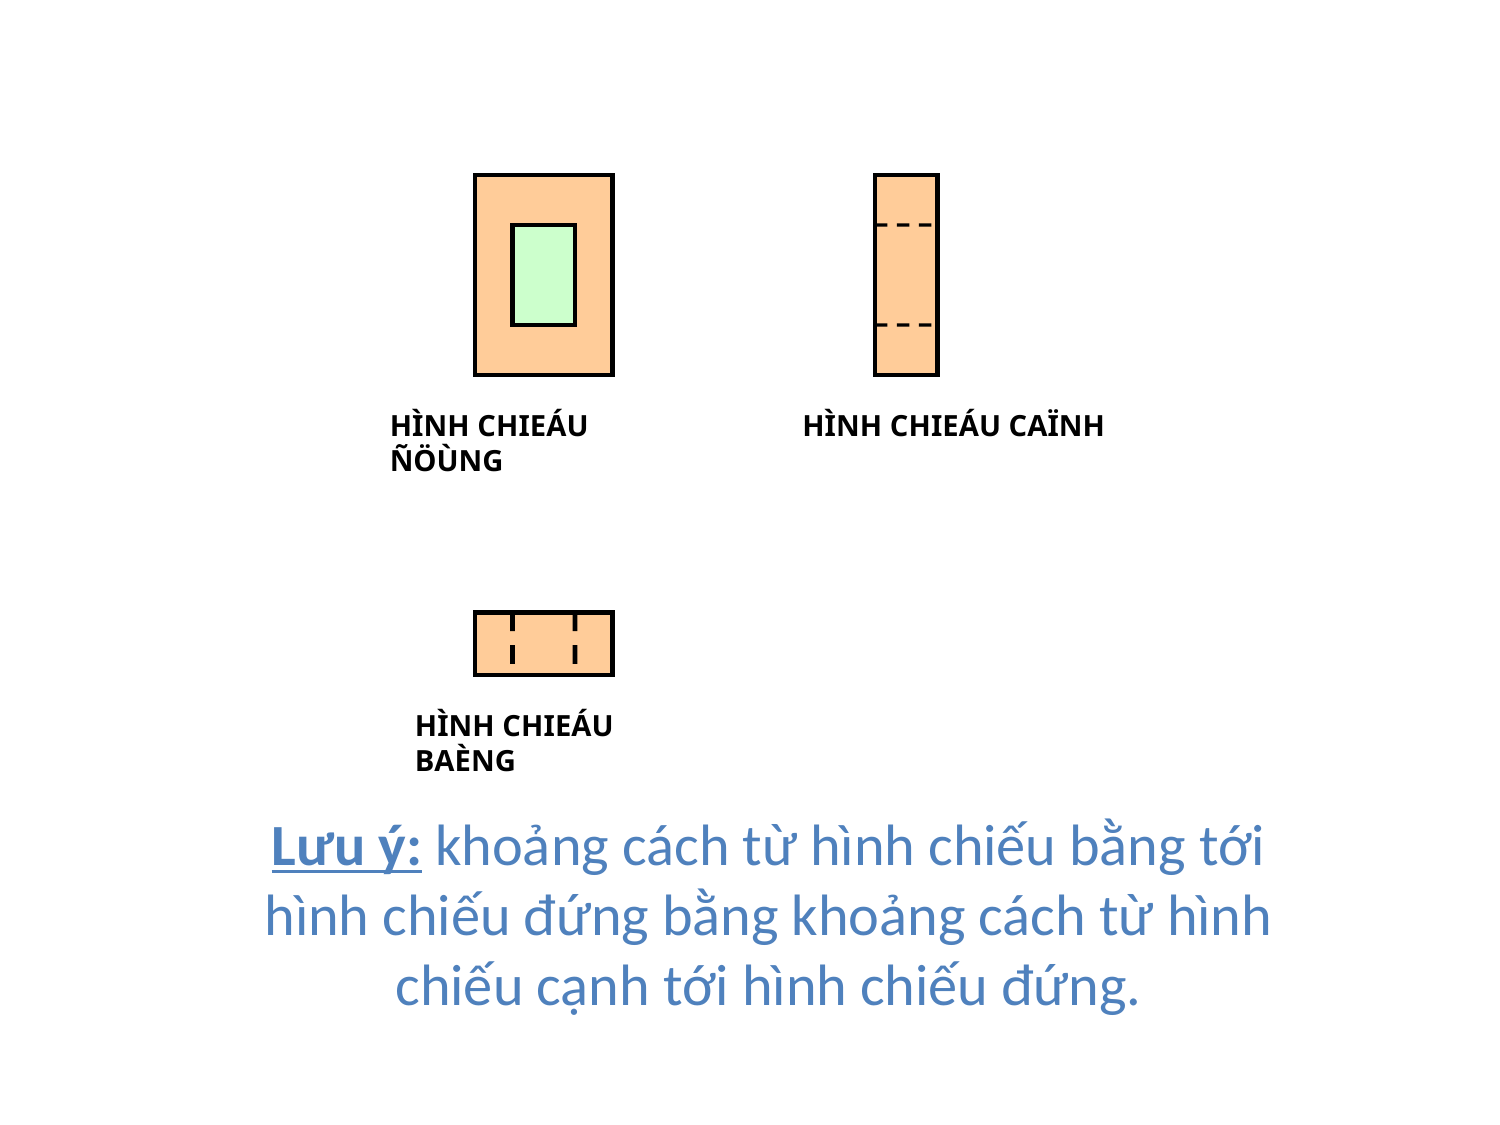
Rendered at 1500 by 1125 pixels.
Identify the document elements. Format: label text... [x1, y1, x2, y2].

text_box [474, 174, 613, 375]
text_box [474, 612, 613, 675]
text_box [512, 224, 575, 325]
text_box HÌNH CHIEÁU CAÏNH [787, 399, 1125, 450]
text_box HÌNH CHIEÁU ÑÖÙNG [375, 399, 713, 485]
text_box HÌNH CHIEÁU BAÈNG [399, 699, 738, 785]
text_box [874, 174, 938, 375]
subtitle Lưu ý: khoảng cách từ hình chiếu bằng tới hình chiếu đứng bằng khoảng cách từ hình chiếu cạnh tới hình chiếu đứng. [225, 800, 1313, 1088]
